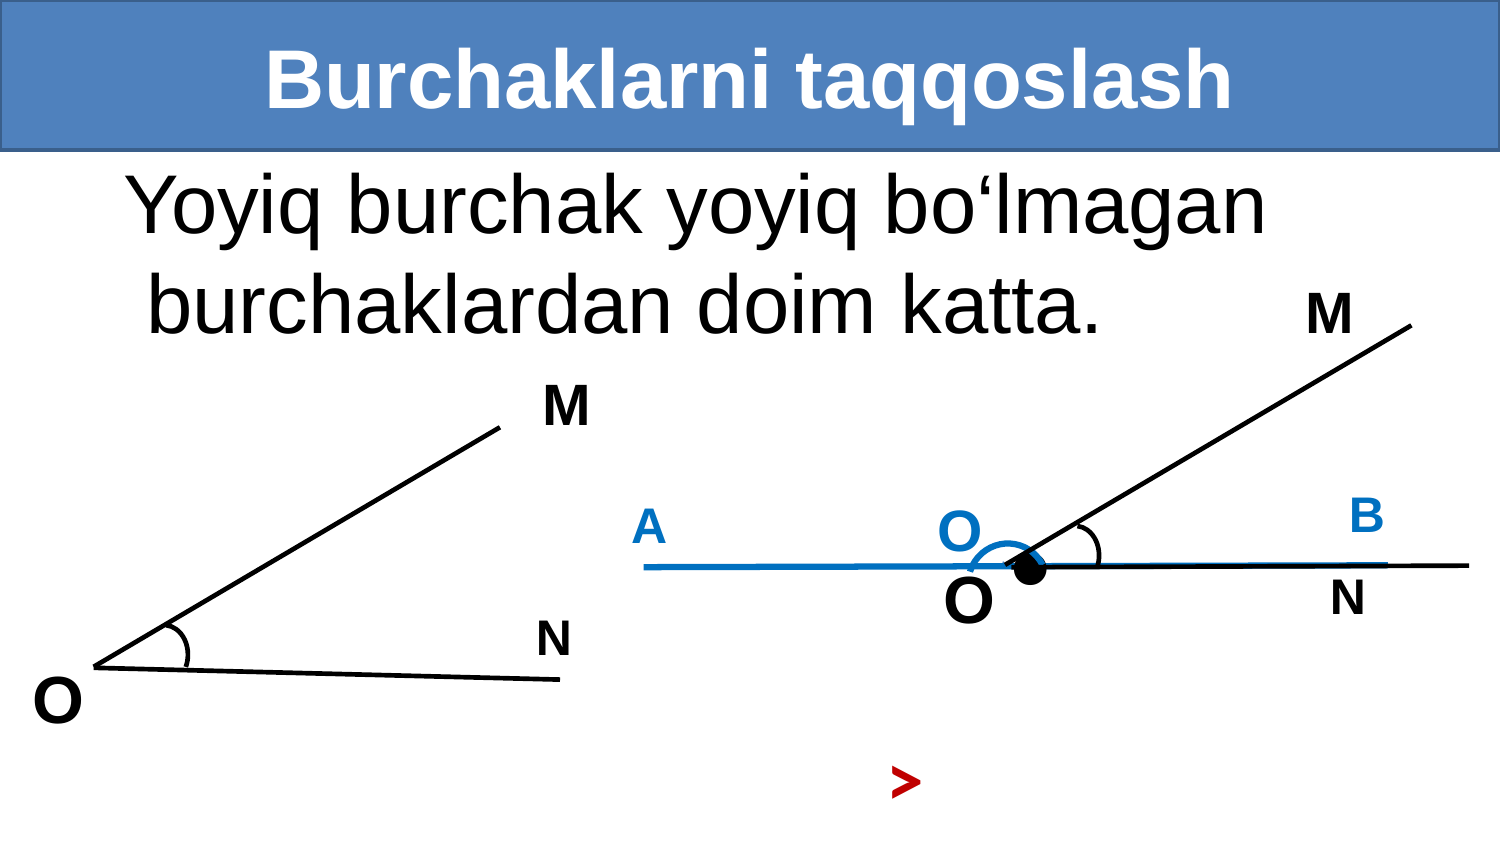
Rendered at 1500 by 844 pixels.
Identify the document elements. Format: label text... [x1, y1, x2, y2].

text_box ∙ [1011, 579, 1017, 635]
text_box Burchaklarni taqqoslash [0, 0, 1500, 152]
text_box Yoyiq burchak yoyiq bo‘lmagan burchaklardan doim katta. [108, 142, 1284, 358]
text_box M [527, 359, 606, 445]
text_box N [1315, 578, 1381, 632]
text_box O [929, 577, 1011, 645]
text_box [1004, 325, 1412, 566]
text_box O [922, 486, 998, 563]
text_box M [1290, 268, 1369, 323]
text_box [93, 667, 561, 680]
text_box N [521, 597, 587, 673]
text_box O [18, 649, 100, 744]
text_box A [616, 485, 688, 561]
text_box O [929, 549, 999, 563]
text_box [93, 427, 501, 667]
text_box [986, 543, 999, 549]
